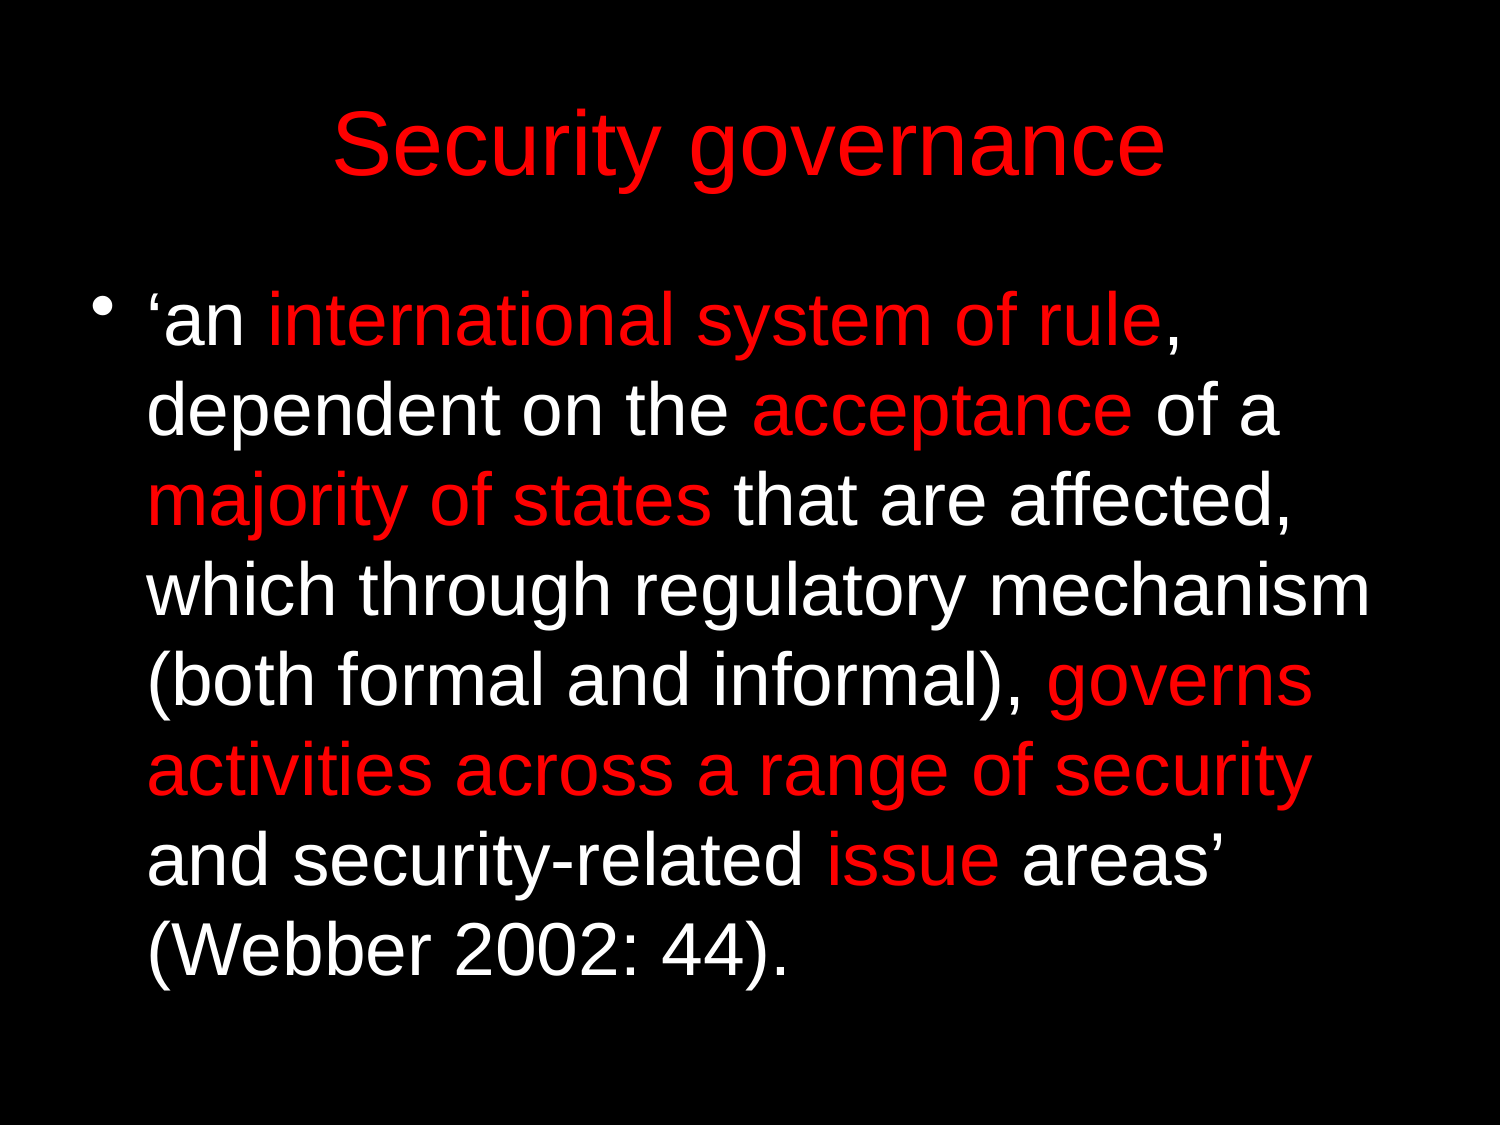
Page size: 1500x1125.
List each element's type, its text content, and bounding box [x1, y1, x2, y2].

title Security governance [75, 45, 1425, 233]
list ‘an international system of rule, dependent on the acceptance of a majority of states that are affected, which through regulatory mechanism (both formal and informal), governs activities across a range of security and security-related issue areas’ (Webber 2002: 44). [75, 262, 1425, 1005]
